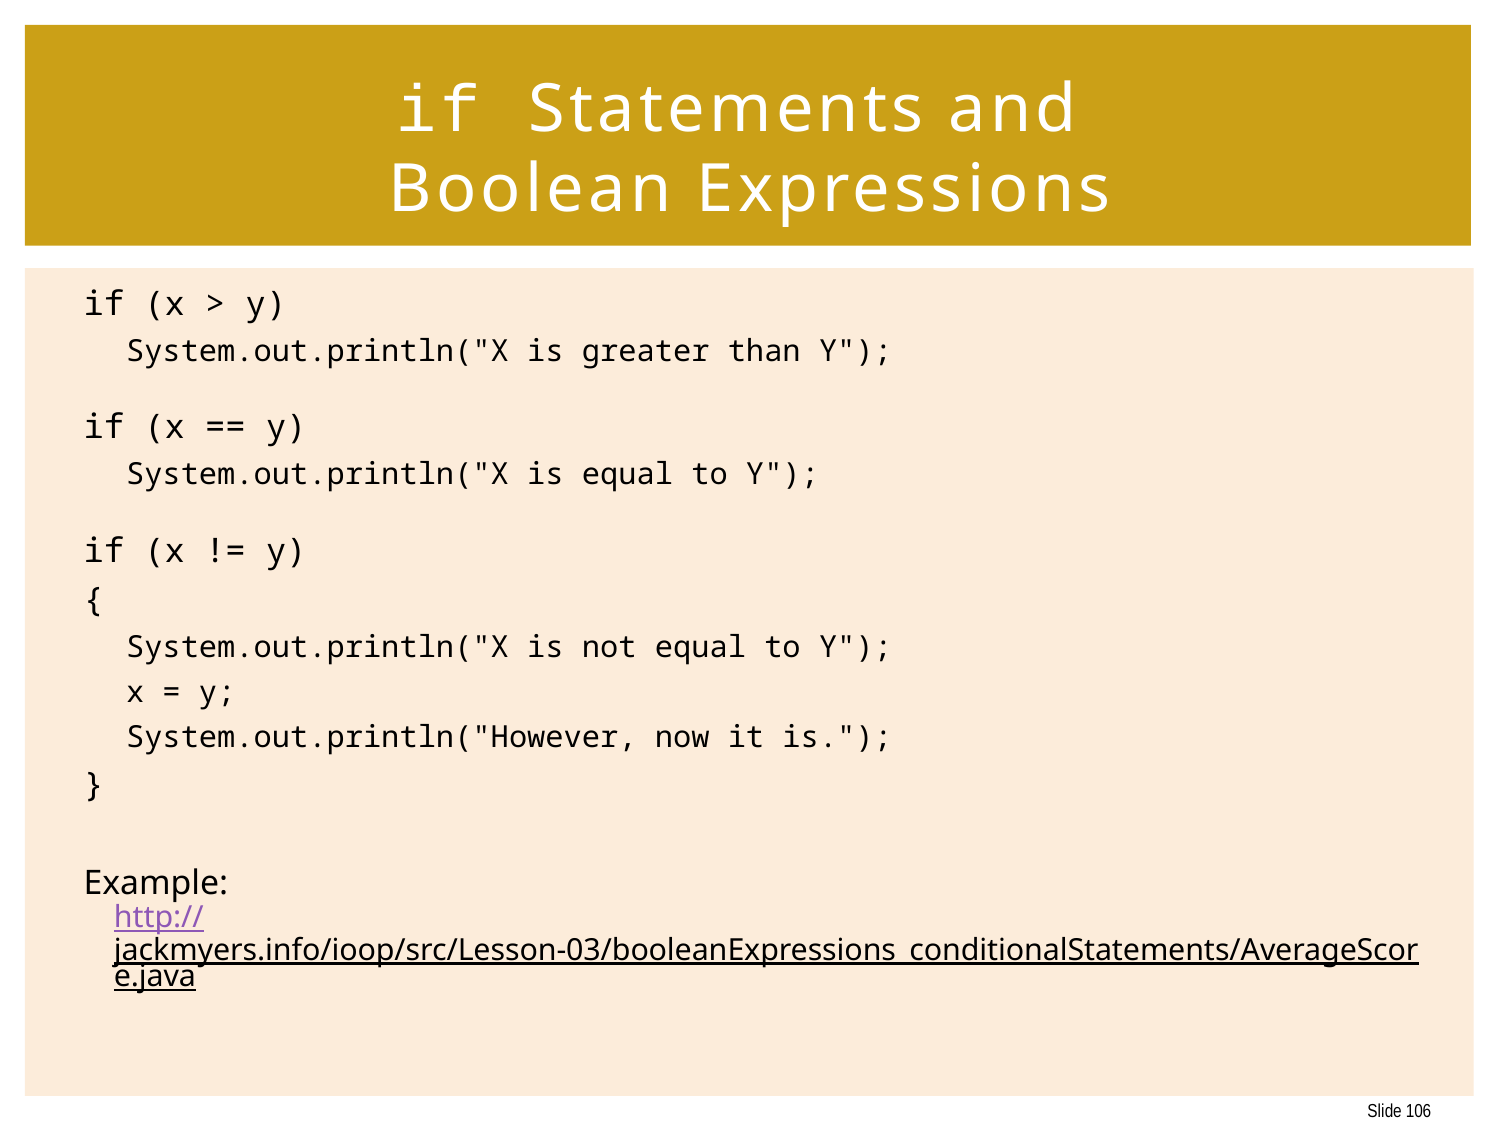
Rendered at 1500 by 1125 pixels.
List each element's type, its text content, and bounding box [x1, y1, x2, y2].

title if Statements and Boolean Expressions [62, 58, 1438, 232]
list if (x > y) System.out.println("X is greater than Y"); if (x == y) System.out.println("X is equal to Y"); if (x != y) { System.out.println("X is not equal to Y"); x = y; System.out.println("However, now it is."); } Example: http://jackmyers.info/ioop/src/Lesson-03/booleanExpressions_conditionalStatements/AverageScore.java [62, 281, 1442, 1005]
